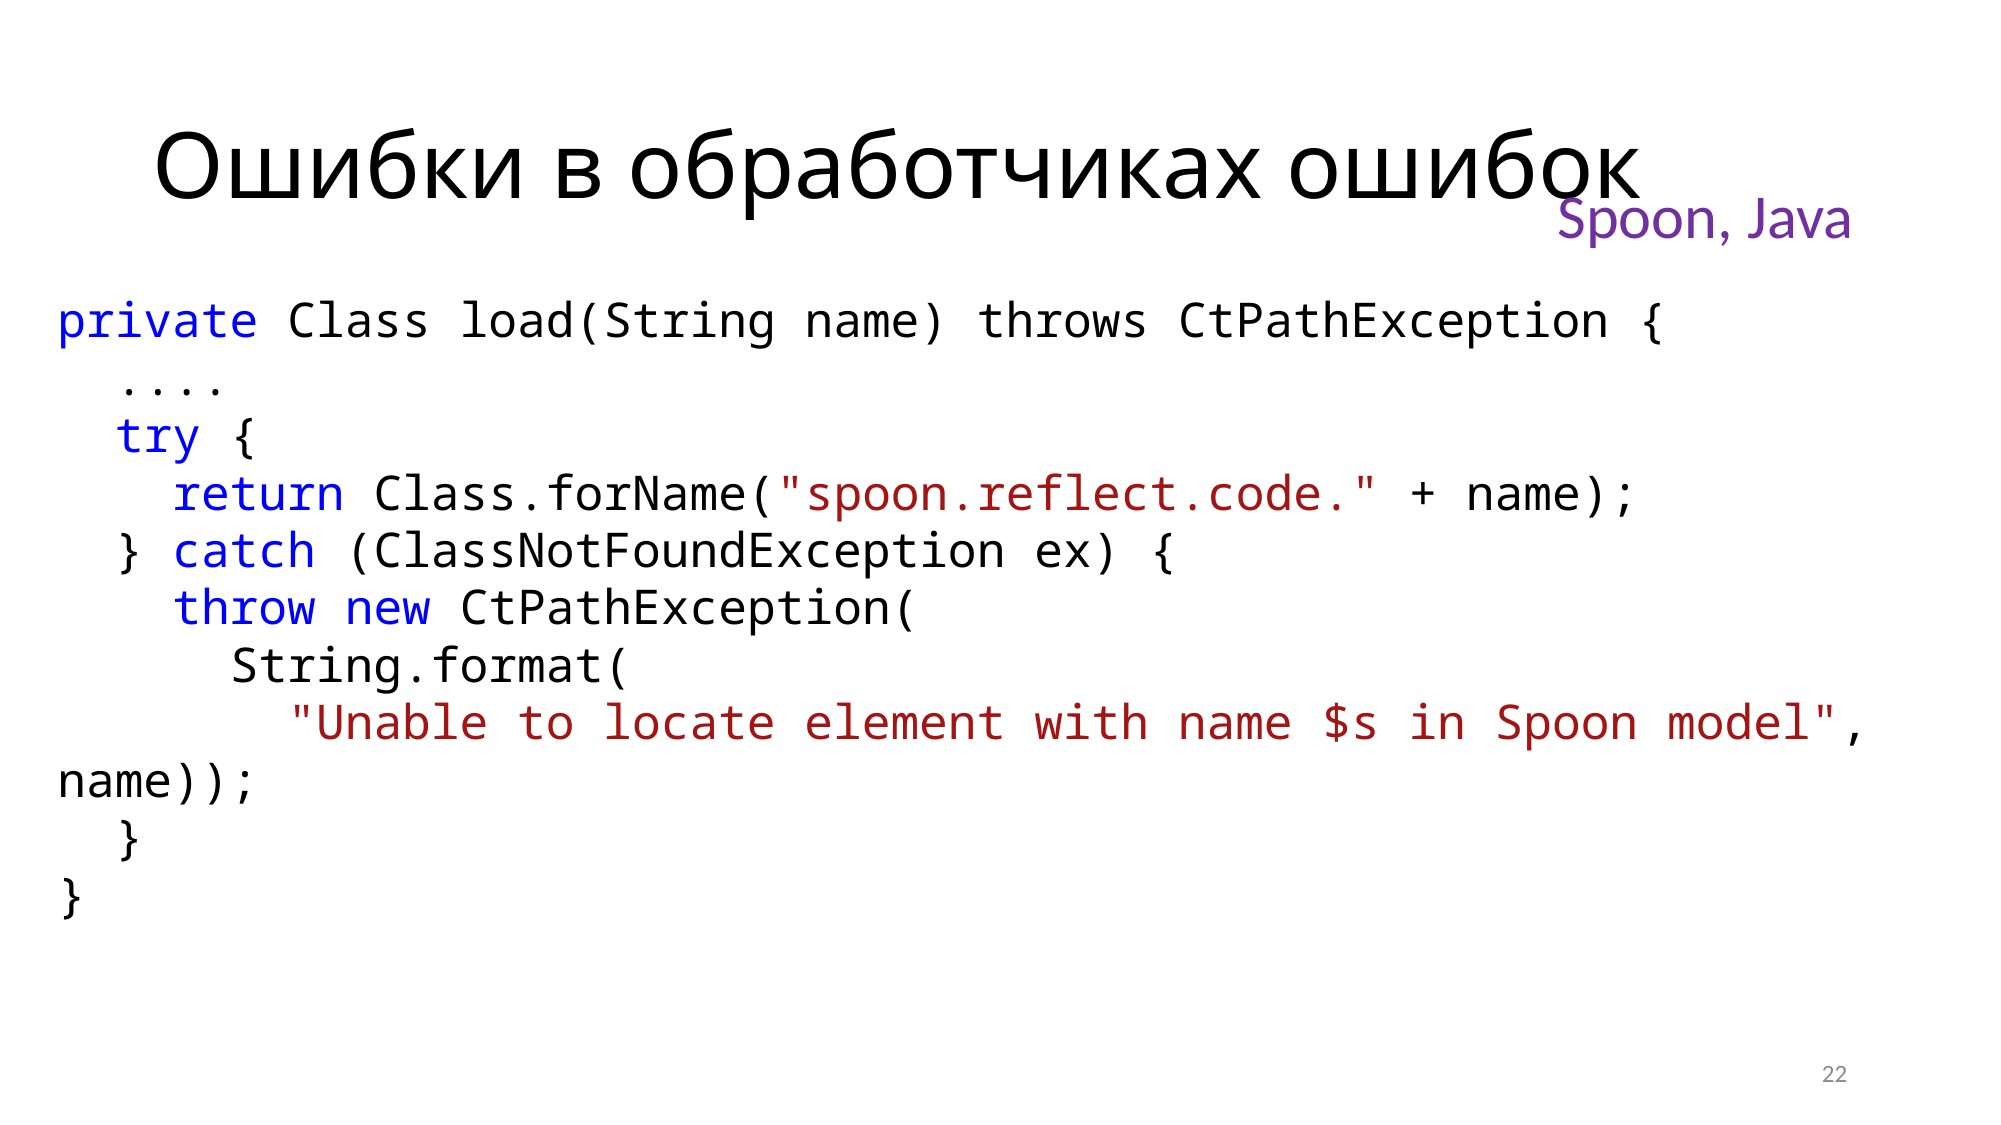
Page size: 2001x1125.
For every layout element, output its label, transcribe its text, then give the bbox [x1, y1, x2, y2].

title Ошибки в обработчиках ошибок [137, 59, 1863, 278]
slide_number 22 [1412, 1042, 1863, 1103]
text_box Spoon, Java [1542, 168, 1956, 259]
text_box private Class load(String name) throws CtPathException { .... try { return Class.forName("spoon.reflect.code." + name); } catch (ClassNotFoundException ex) { throw new CtPathException( String.format( "Unable to locate element with name $s in Spoon model", name)); } } [42, 282, 1956, 930]
